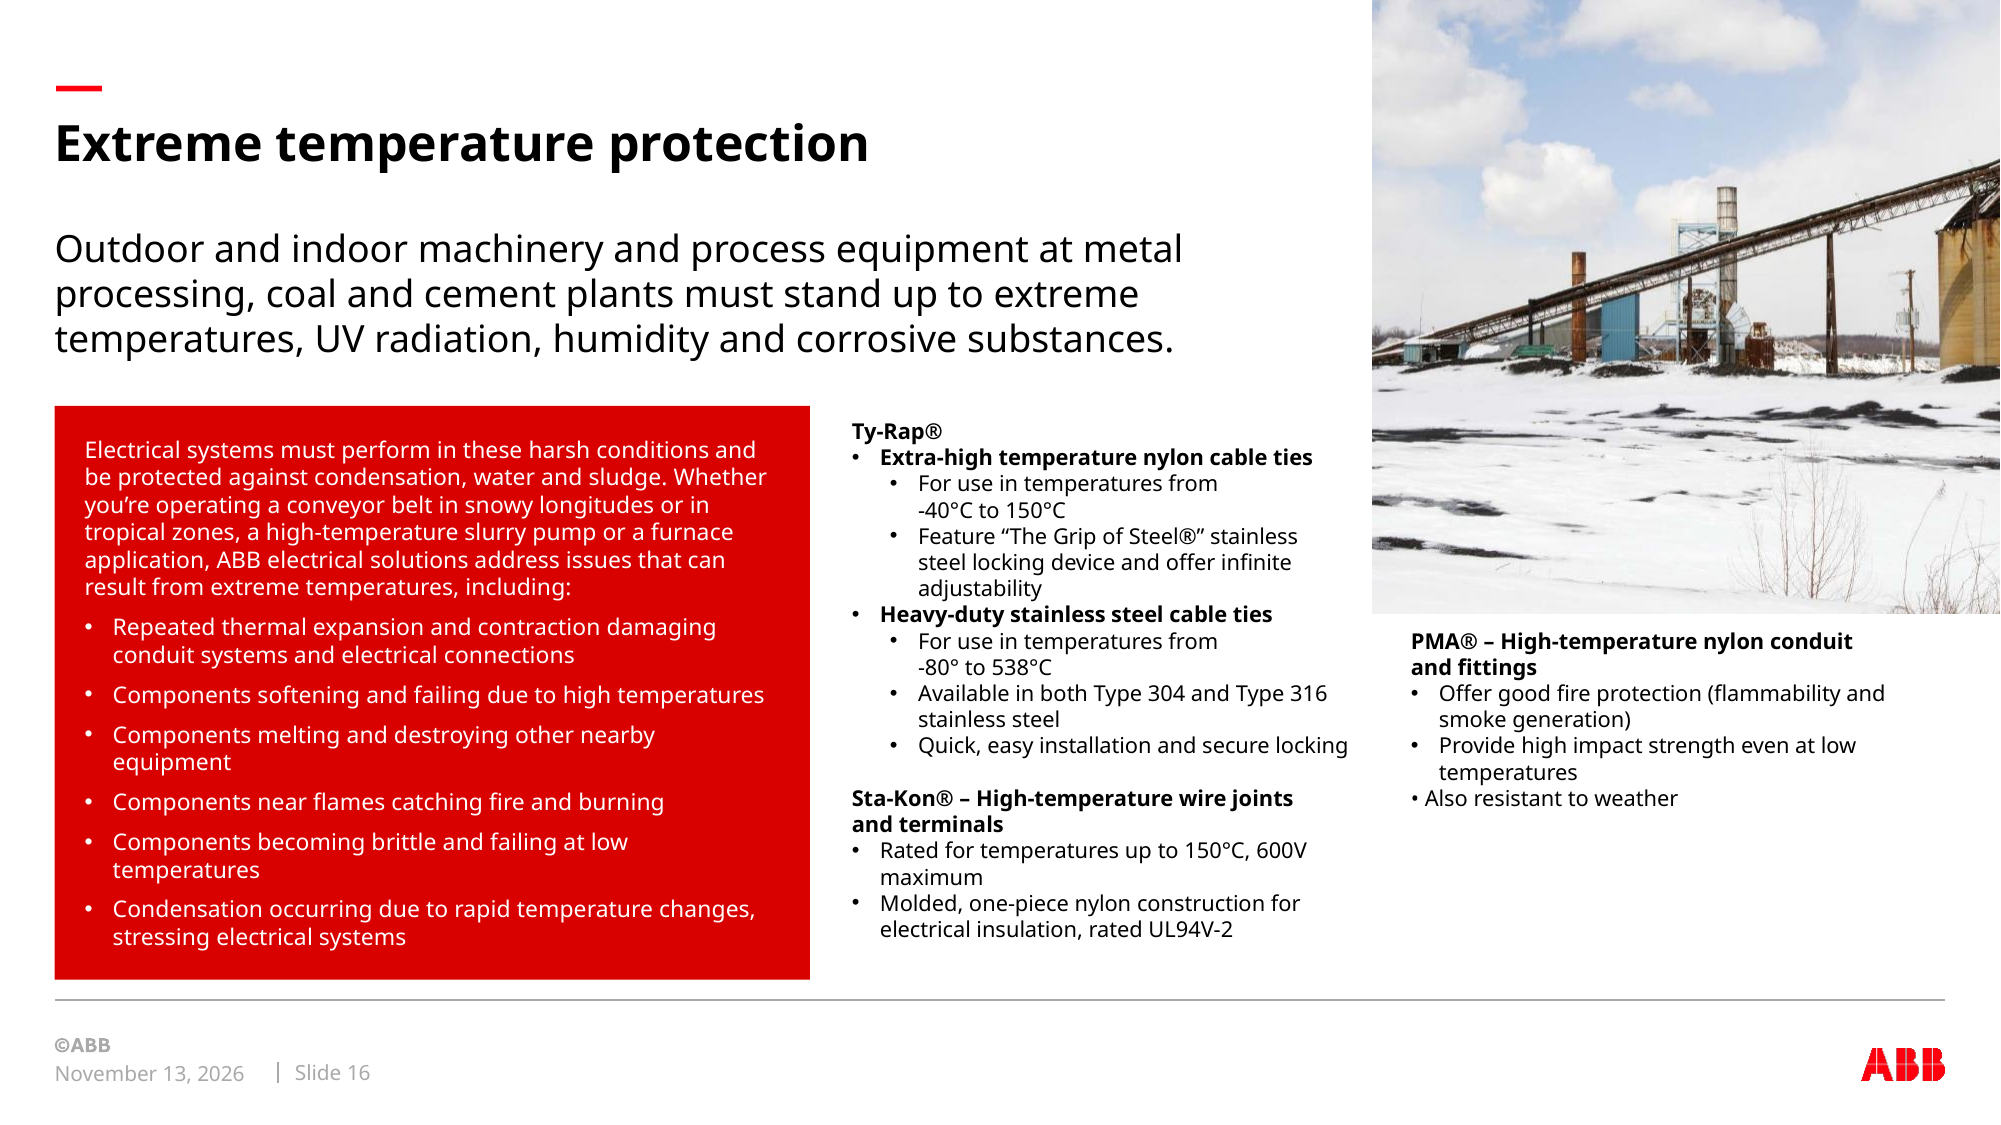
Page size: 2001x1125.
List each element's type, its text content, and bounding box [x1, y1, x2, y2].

slide_number Slide 16 [294, 1064, 406, 1084]
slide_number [54, 1064, 246, 1084]
picture [1861, 1048, 1945, 1081]
picture [1371, 0, 2000, 614]
text_box Ty-Rap® Extra-high temperature nylon cable ties For use in temperatures from -40°C to 150°C Feature “The Grip of Steel®” stainless steel locking device and offer infinite adjustability Heavy-duty stainless steel cable ties For use in temperatures from -80° to 538°C Available in both Type 304 and Type 316 stainless steel Quick, easy installation and secure locking Sta-Kon® – High-temperature wire joints and terminals Rated for temperatures up to 150°C, 600V maximum Molded, one-piece nylon construction for electrical insulation, rated UL94V-2 PMA® – High-temperature nylon conduit and fittings Offer good fire protection (flammability and smoke generation) Provide high impact strength even at low temperatures • Also resistant to weather [840, 405, 1922, 1020]
text_box Electrical systems must perform in these harsh conditions and be protected against condensation, water and sludge. Whether you’re operating a conveyor belt in snowy longitudes or in tropical zones, a high-temperature slurry pump or a furnace application, ABB electrical solutions address issues that can result from extreme temperatures, including: Repeated thermal expansion and contraction damaging conduit systems and electrical connections Components softening and failing due to high temperatures Components melting and destroying other nearby equipment Components near flames catching fire and burning Components becoming brittle and failing at low temperatures Condensation occurring due to rapid temperature changes, stressing electrical systems [54, 405, 810, 980]
title Extreme temperature protection [54, 111, 1366, 177]
list Outdoor and indoor machinery and process equipment at metal processing, coal and cement plants must stand up to extreme temperatures, UV radiation, humidity and corrosive substances. [54, 224, 1358, 337]
